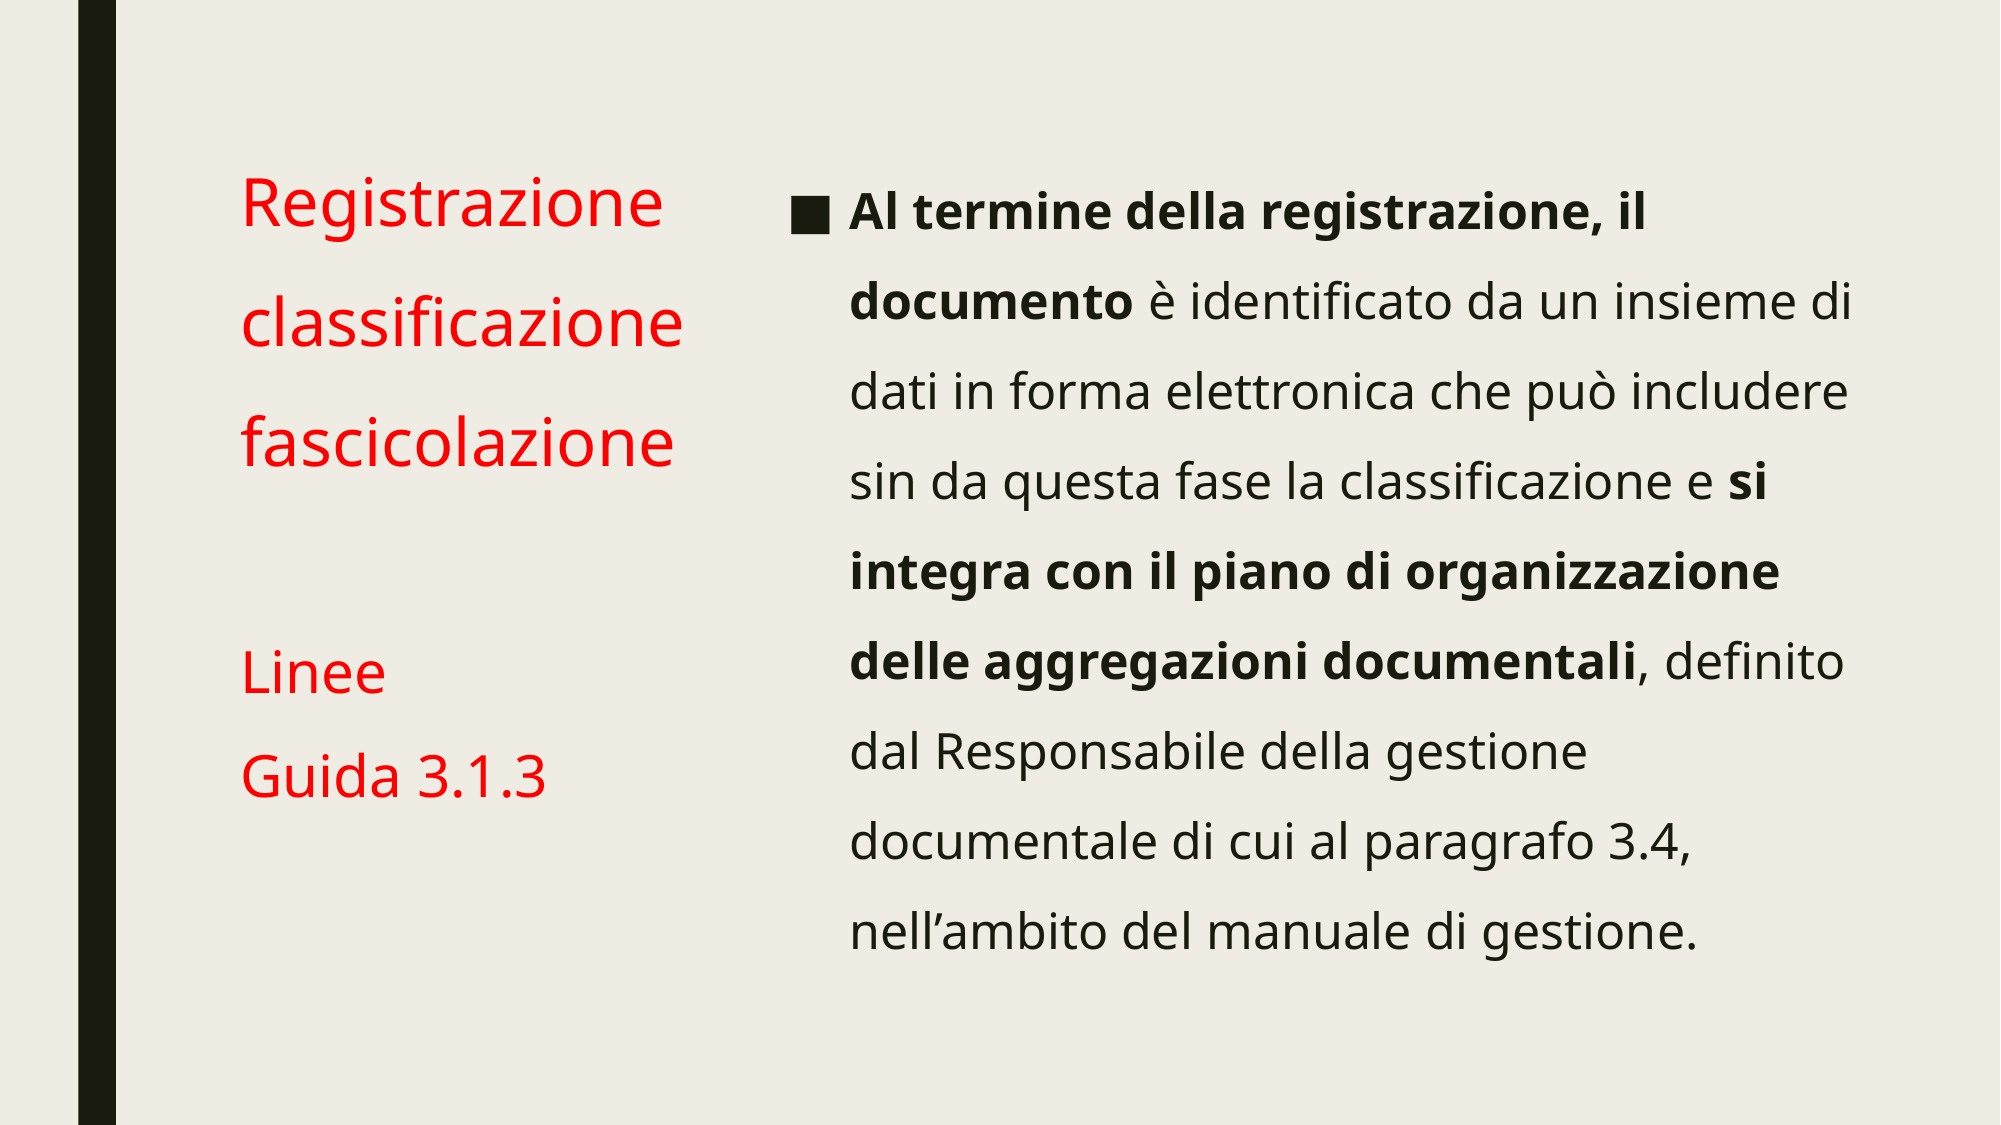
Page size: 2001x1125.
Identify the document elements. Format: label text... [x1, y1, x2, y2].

title Registrazione classificazione fascicolazione Linee Guida 3.1.3 [225, 112, 730, 357]
list Al termine della registrazione, il documento è identificato da un insieme di dati in forma elettronica che può includere sin da questa fase la classificazione e si integra con il piano di organizzazione delle aggregazioni documentali, definito dal Responsabile della gestione documentale di cui al paragrafo 3.4, nell’ambito del manuale di gestione. [771, 141, 1906, 1036]
